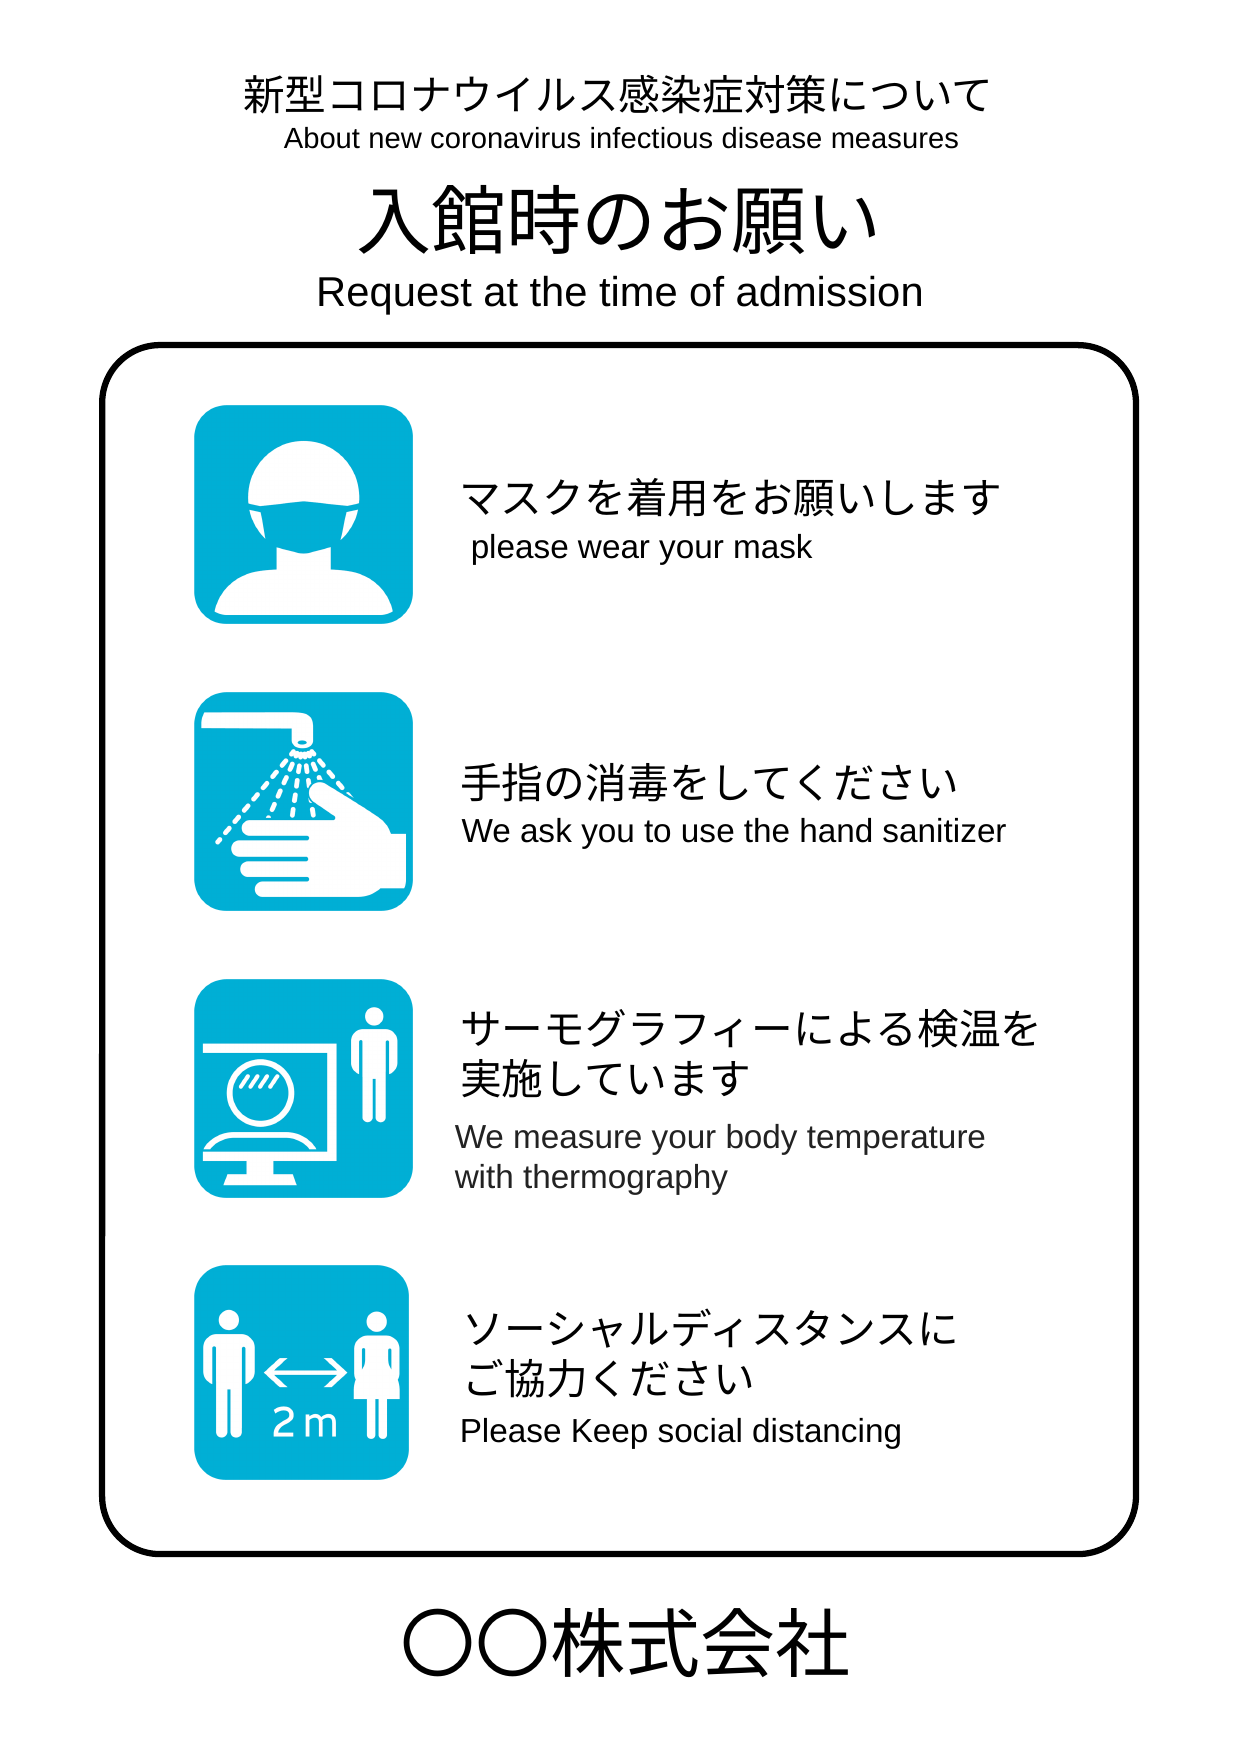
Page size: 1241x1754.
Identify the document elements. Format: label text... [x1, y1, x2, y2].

text_box 入館時のお願い [224, 165, 1014, 271]
text_box ソーシャルディスタンスに ご協力ください [447, 1295, 974, 1411]
text_box [101, 344, 1138, 1556]
text_box 新型コロナウイルス感染症対策について [228, 60, 1009, 112]
picture [194, 405, 413, 624]
text_box Please Keep social distancing [444, 1401, 918, 1456]
text_box サーモグラフィーによる検温を 実施しています [445, 995, 1058, 1107]
text_box マスクを着用をお願いします [444, 464, 1017, 529]
text_box 手指の消毒をしてください [445, 749, 974, 814]
picture [194, 979, 413, 1198]
text_box 〇〇株式会社 [308, 1589, 943, 1695]
text_box We measure your body temperature with thermography [440, 1107, 1138, 1203]
text_box Request at the time of admission [301, 257, 939, 322]
picture [194, 1265, 409, 1481]
text_box About new coronavirus infectious disease measures [161, 112, 1084, 163]
text_box We ask you to use the hand sanitizer [446, 802, 1023, 857]
picture [194, 692, 413, 911]
text_box please wear your mask [456, 517, 829, 573]
